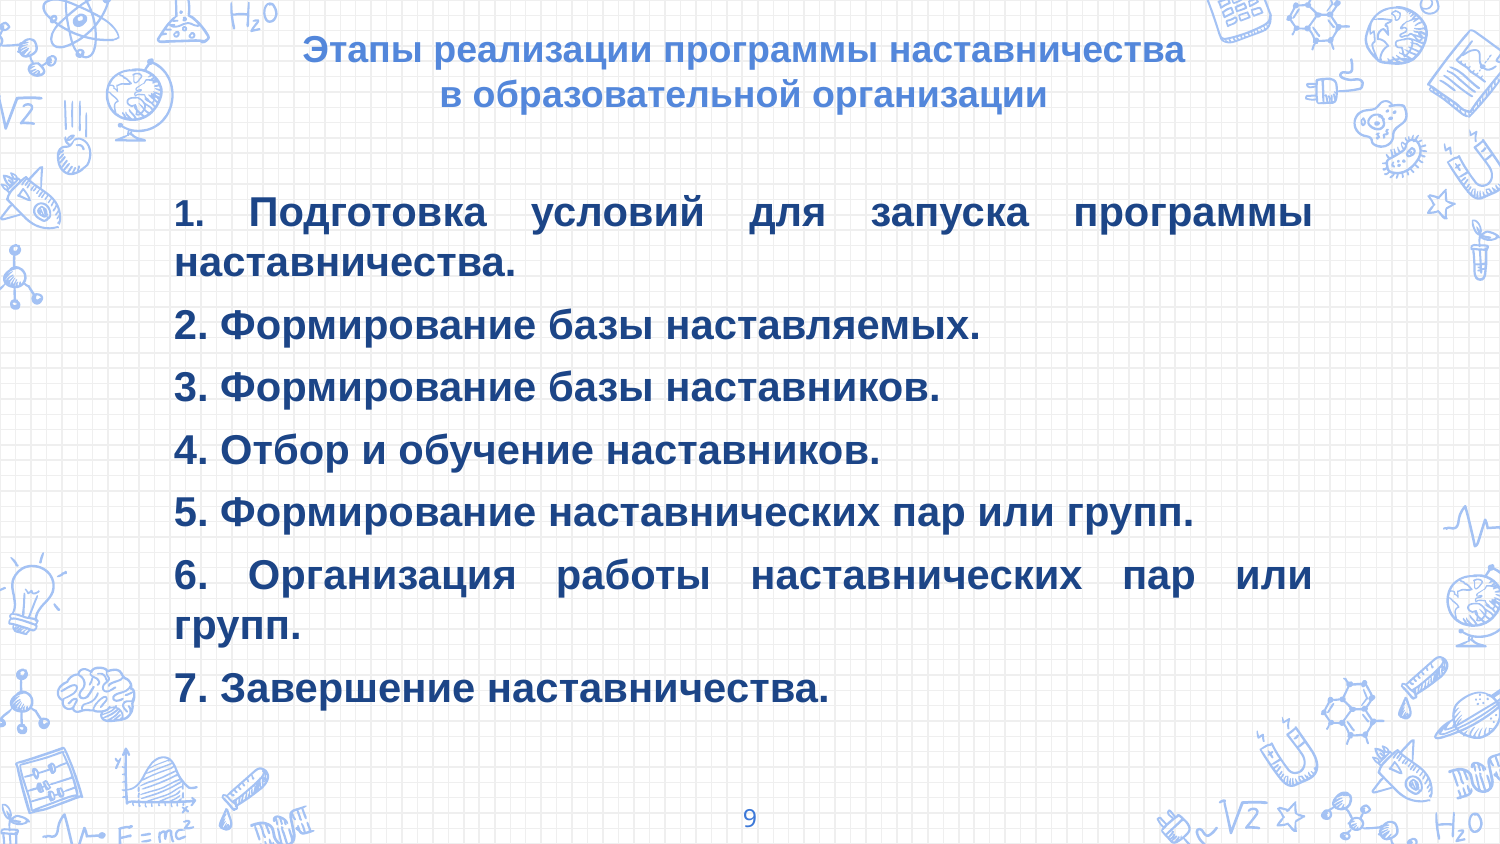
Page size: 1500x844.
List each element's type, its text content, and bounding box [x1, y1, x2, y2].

list Этапы реализации программы наставничества в образовательной организации 1. Подготовка условий для запуска программы наставничества. 2. Формирование базы наставляемых. 3. Формирование базы наставников. 4. Отбор и обучение наставников. 5. Формирование наставнических пар или групп. 6. Организация работы наставнических пар или групп. 7. Завершение наставничества. [147, 55, 1329, 800]
slide_number 9 [705, 796, 795, 844]
